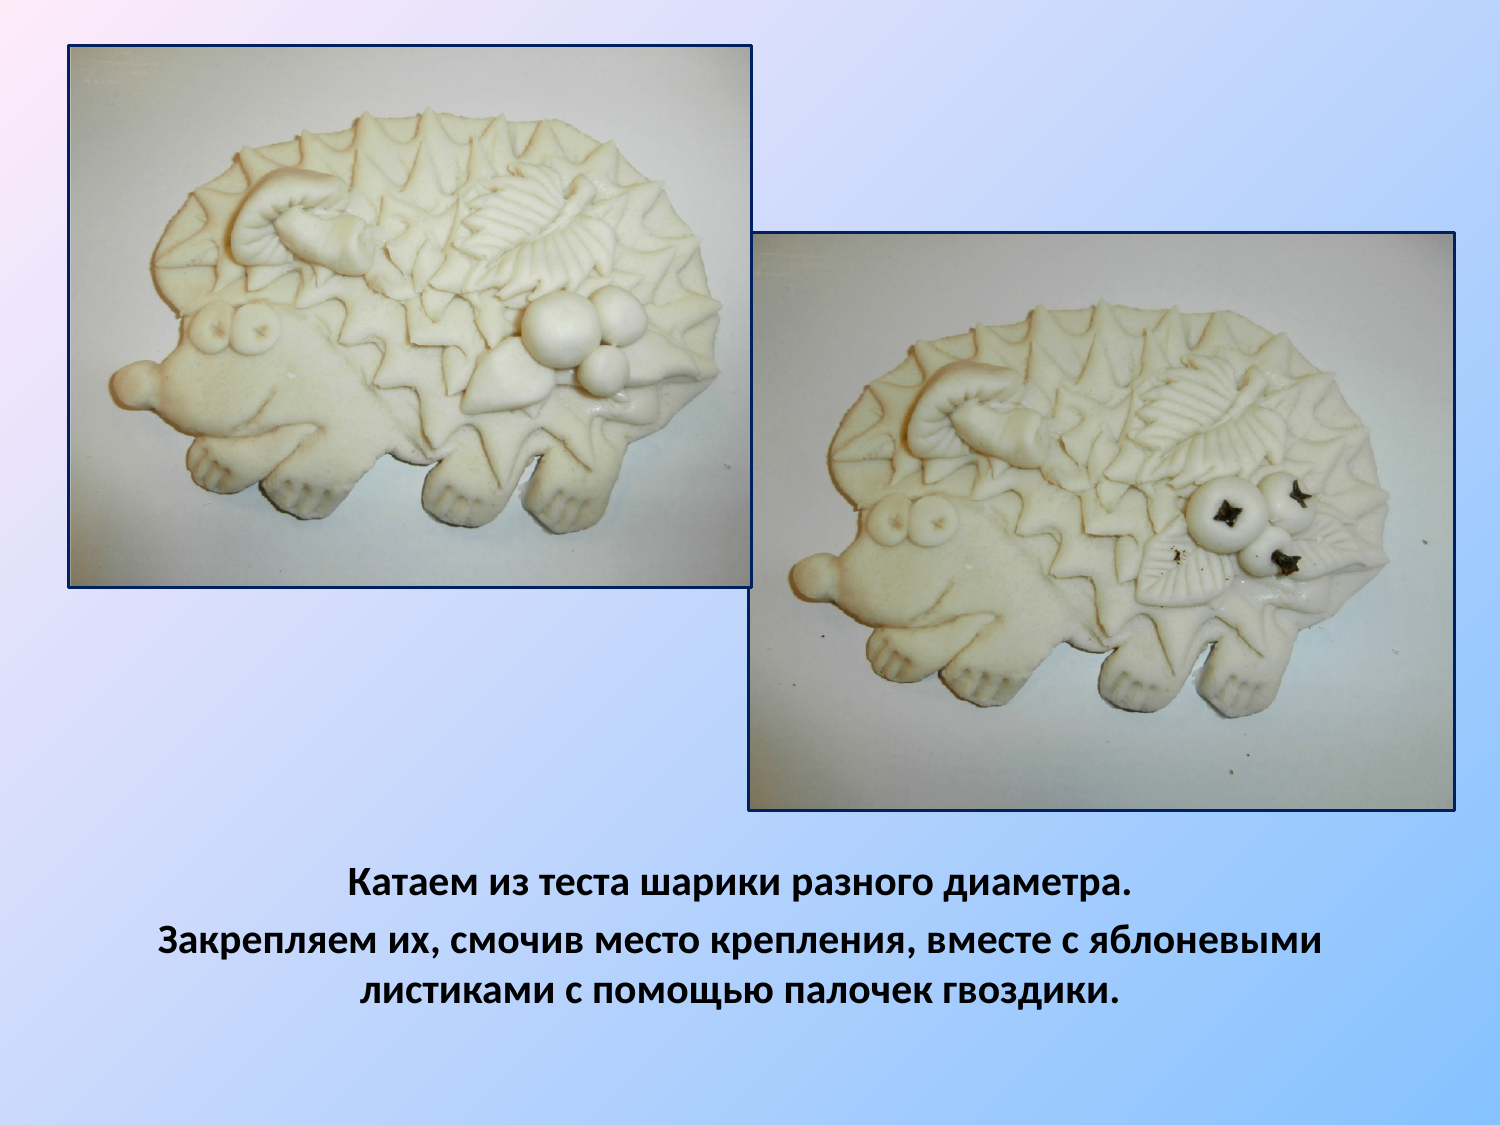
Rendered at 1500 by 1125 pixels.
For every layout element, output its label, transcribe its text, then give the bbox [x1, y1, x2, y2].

list Катаем из теста шарики разного диаметра. Закрепляем их, смочив место крепления, вместе с яблоневыми листиками с помощью палочек гвоздики. [75, 773, 1407, 1079]
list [70, 46, 751, 587]
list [749, 234, 1454, 809]
